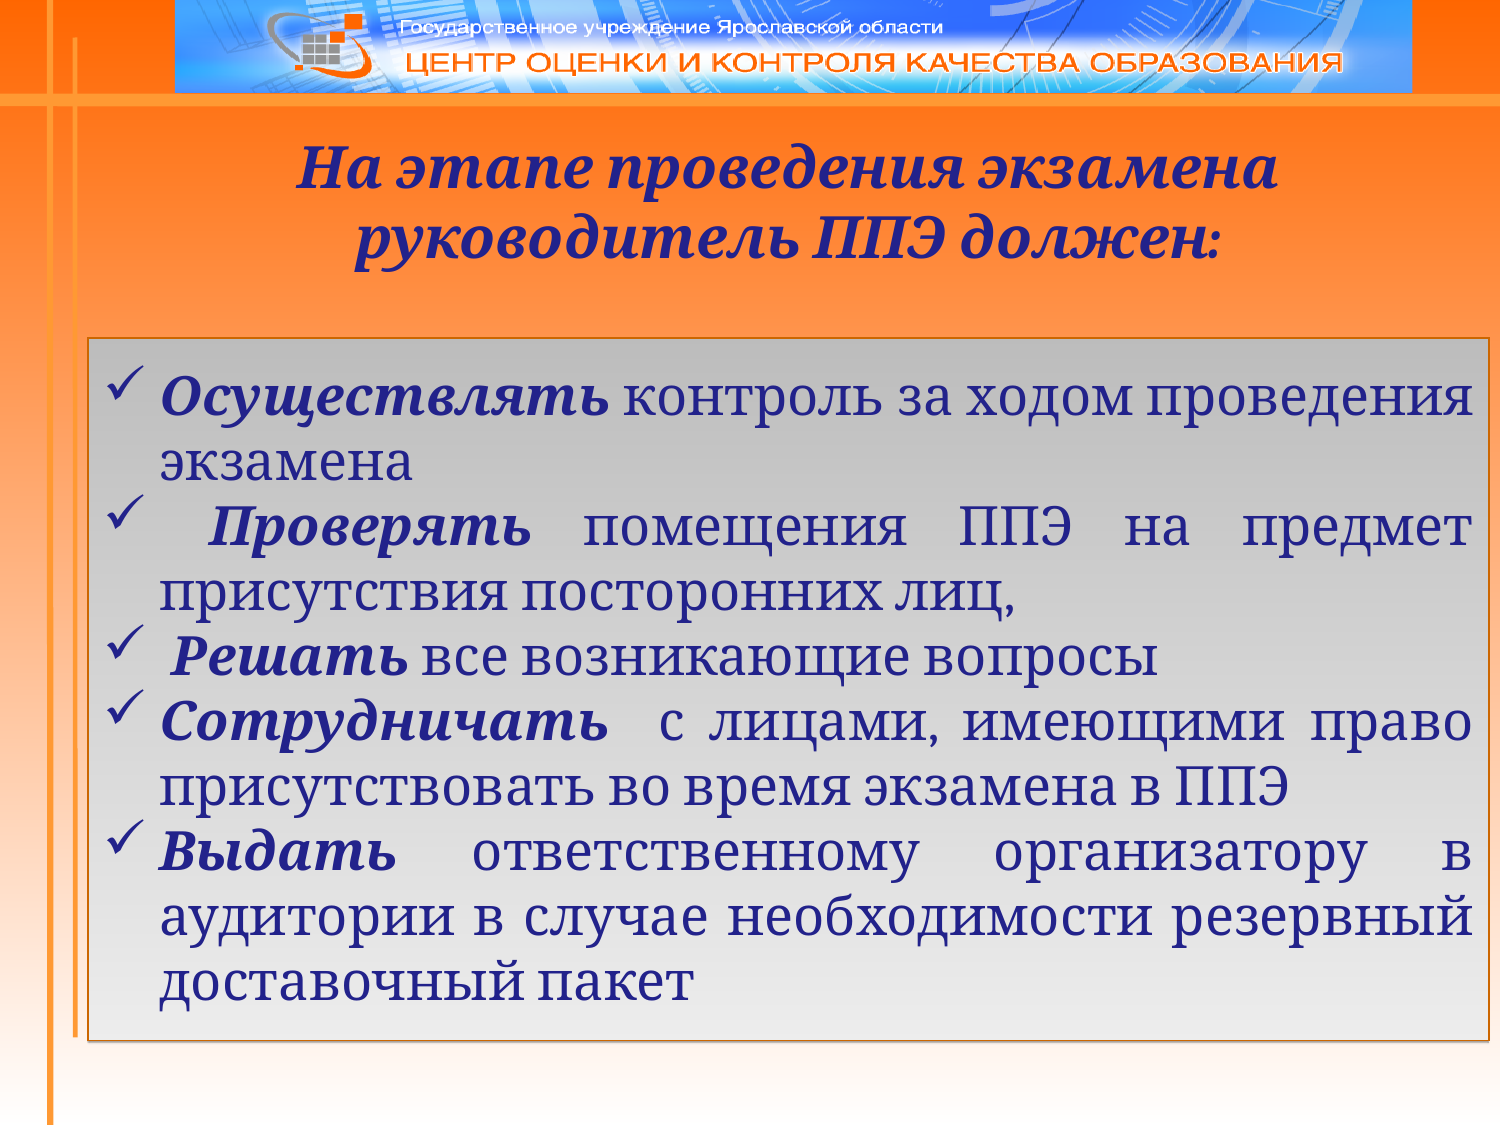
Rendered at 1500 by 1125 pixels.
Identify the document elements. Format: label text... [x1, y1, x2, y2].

text_box Осуществлять контроль за ходом проведения экзамена Проверять помещения ППЭ на предмет присутствия посторонних лиц, Решать все возникающие вопросы Сотрудничать с лицами, имеющими право присутствовать во время экзамена в ППЭ Выдать ответственному организатору в аудитории в случае необходимости резервный доставочный пакет [88, 338, 1490, 1041]
text_box На этапе проведения экзамена руководитель ППЭ должен: [84, 106, 1493, 294]
picture [174, 0, 1413, 93]
